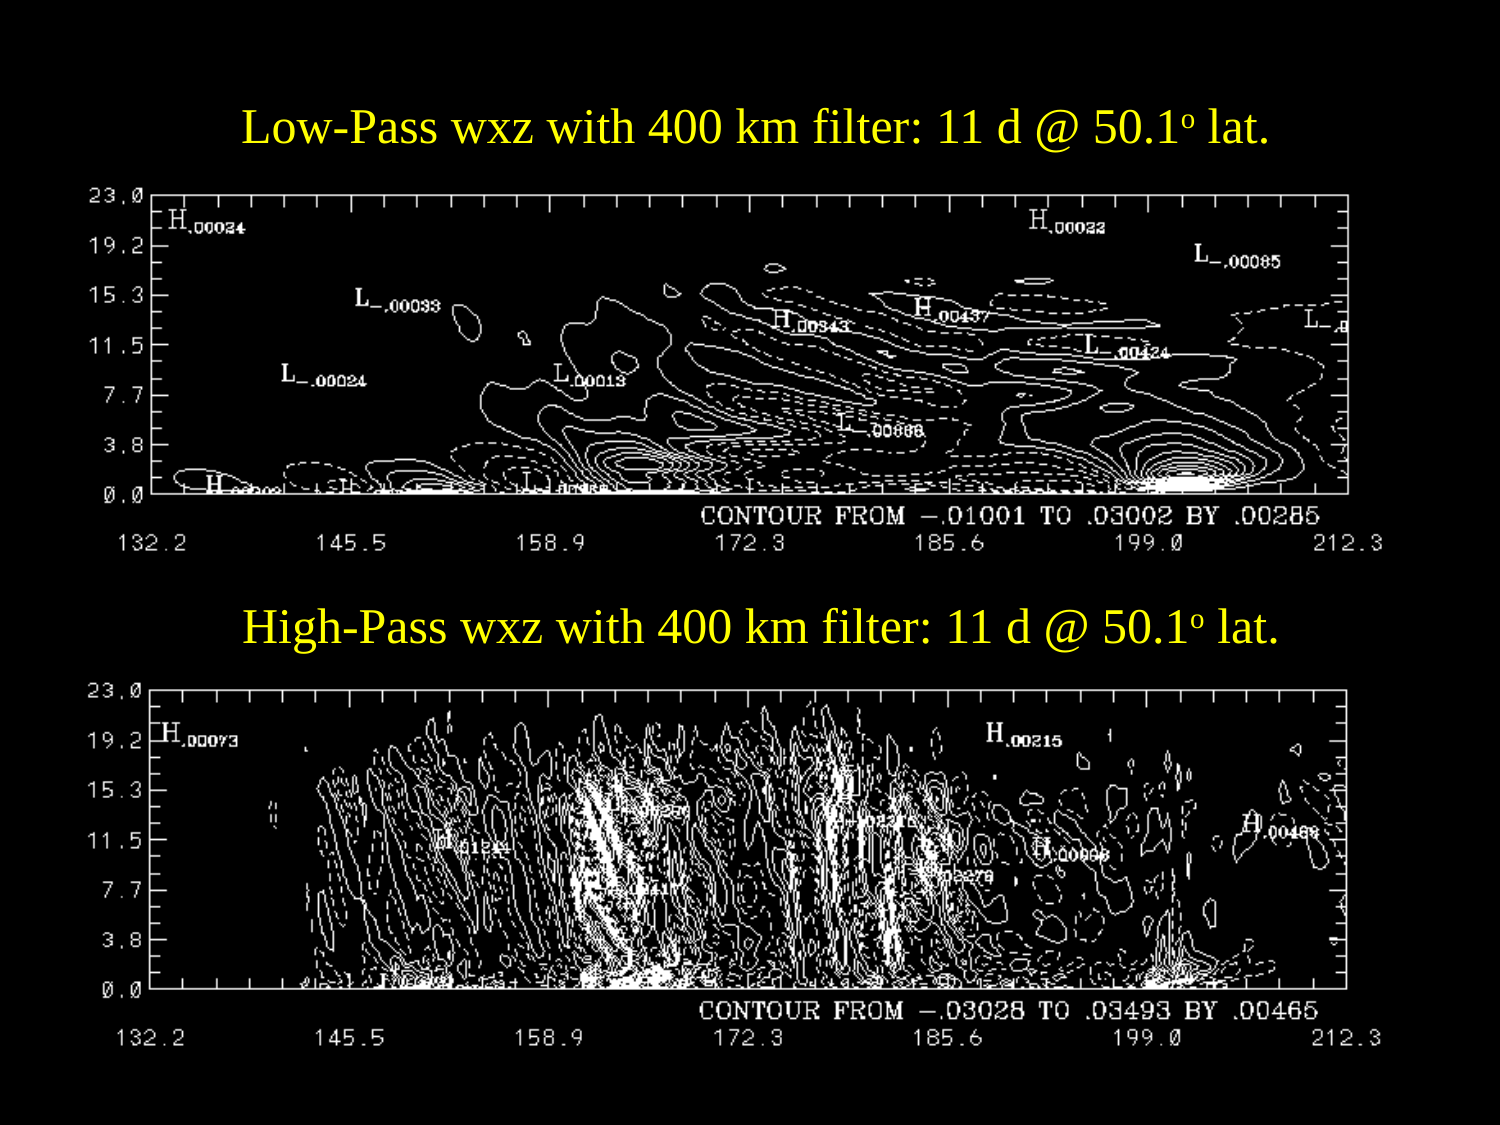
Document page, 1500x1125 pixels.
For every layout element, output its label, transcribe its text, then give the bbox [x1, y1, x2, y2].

picture [0, 125, 1500, 1078]
text_box Low-Pass wxz with 400 km filter: 11 d @ 50.1o lat. [226, 85, 1286, 123]
